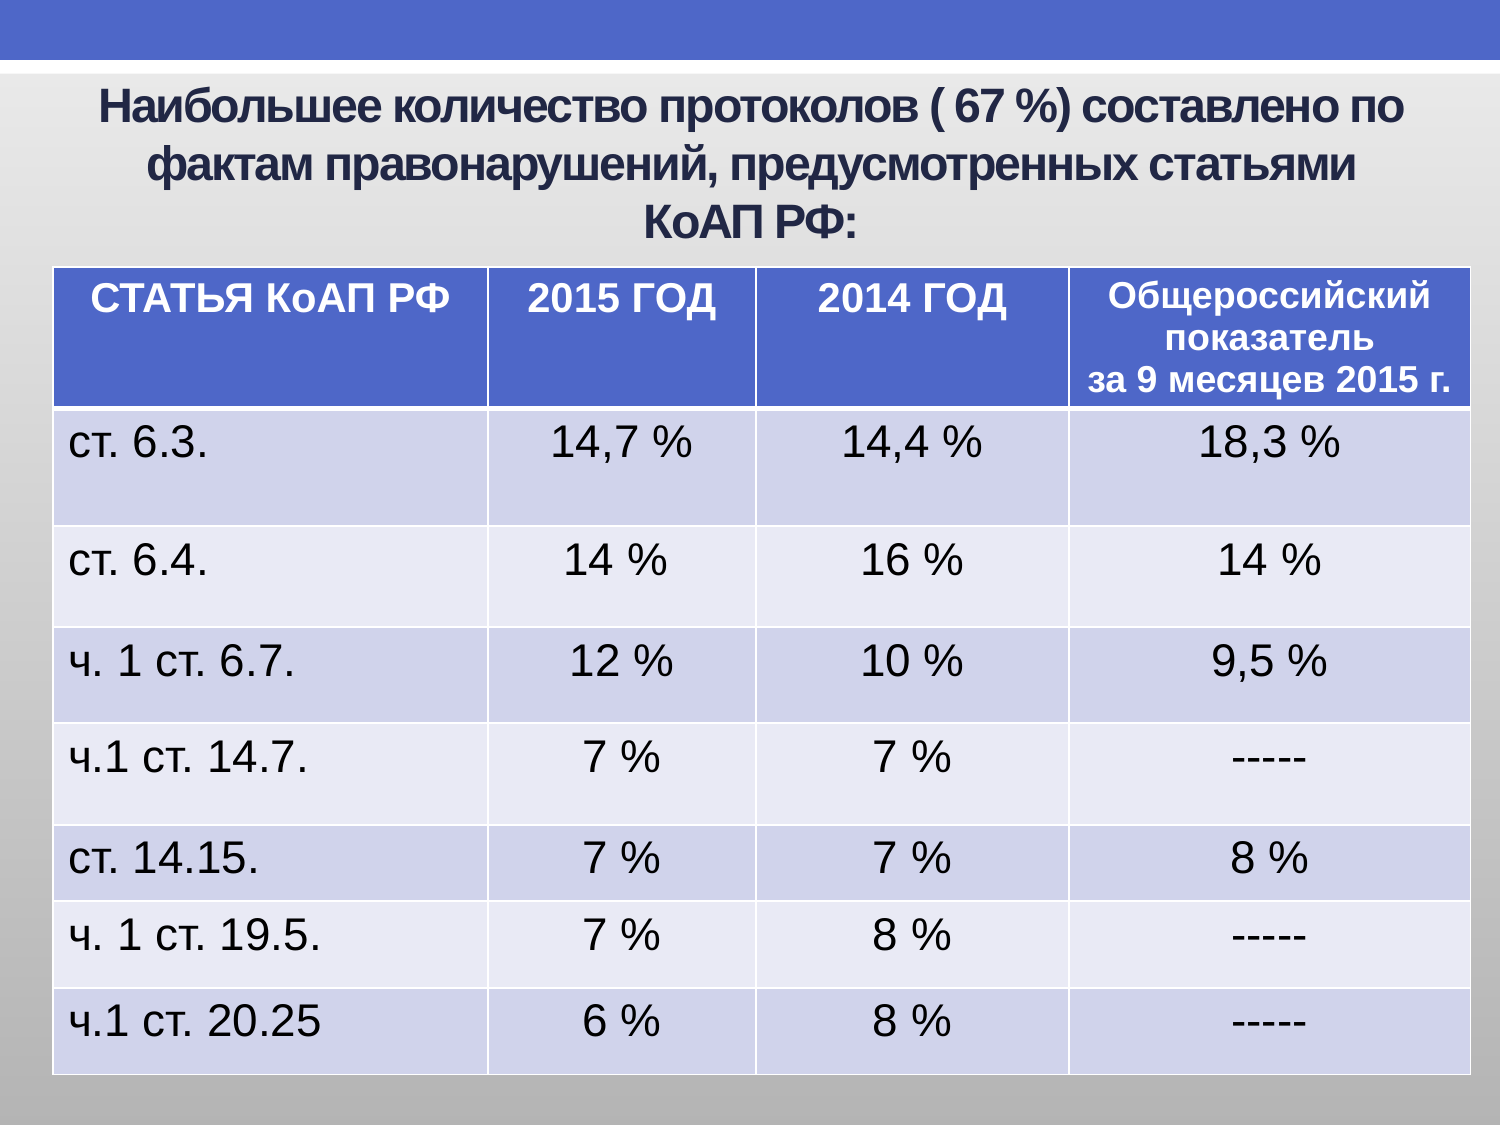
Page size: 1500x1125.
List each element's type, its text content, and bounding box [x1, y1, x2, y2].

table_cell 18,3 % [1070, 411, 1470, 525]
table_cell 7 % [757, 724, 1068, 824]
table_cell 7 % [757, 826, 1068, 900]
table_cell 7 % [489, 902, 755, 987]
table_cell 8 % [1070, 826, 1470, 900]
table_cell ч. 1 ст. 19.5. [54, 902, 487, 987]
table_cell ----- [1070, 724, 1470, 824]
table_cell ч. 1 ст. 6.7. [54, 628, 487, 722]
table_cell ч.1 ст. 14.7. [54, 724, 487, 824]
table_cell 12 % [489, 628, 755, 722]
table_cell 9,5 % [1070, 628, 1470, 722]
table_cell 7 % [489, 724, 755, 824]
table_header Общероссийский показатель за 9 месяцев 2015 г. [1070, 268, 1470, 406]
table_cell ст. 14.15. [54, 826, 487, 900]
table_cell 8 % [757, 902, 1068, 987]
table_cell 14 % [489, 527, 755, 626]
table_cell ст. 6.3. [54, 411, 487, 525]
table_cell 7 % [489, 826, 755, 900]
table_cell ч.1 ст. 20.25 [54, 989, 487, 1074]
table_cell 10 % [757, 628, 1068, 722]
table_cell 16 % [757, 527, 1068, 626]
table_cell ст. 6.4. [54, 527, 487, 626]
table_cell ----- [1070, 902, 1470, 987]
table_cell 14 % [1070, 527, 1470, 626]
table_header 2014 ГОД [757, 268, 1068, 406]
table_header СТАТЬЯ КоАП РФ [54, 268, 487, 406]
table_header 2015 ГОД [489, 268, 755, 406]
table_cell 14,4 % [757, 411, 1068, 525]
title Наибольшее количество протоколов ( 67 %) составлено по фактам правонарушений, предусмотренных статьями КоАП РФ: [76, 66, 1427, 256]
table_cell 14,7 % [489, 411, 755, 525]
table_cell 8 % [757, 989, 1068, 1074]
table_cell ----- [1070, 989, 1470, 1074]
table_cell 6 % [489, 989, 755, 1074]
